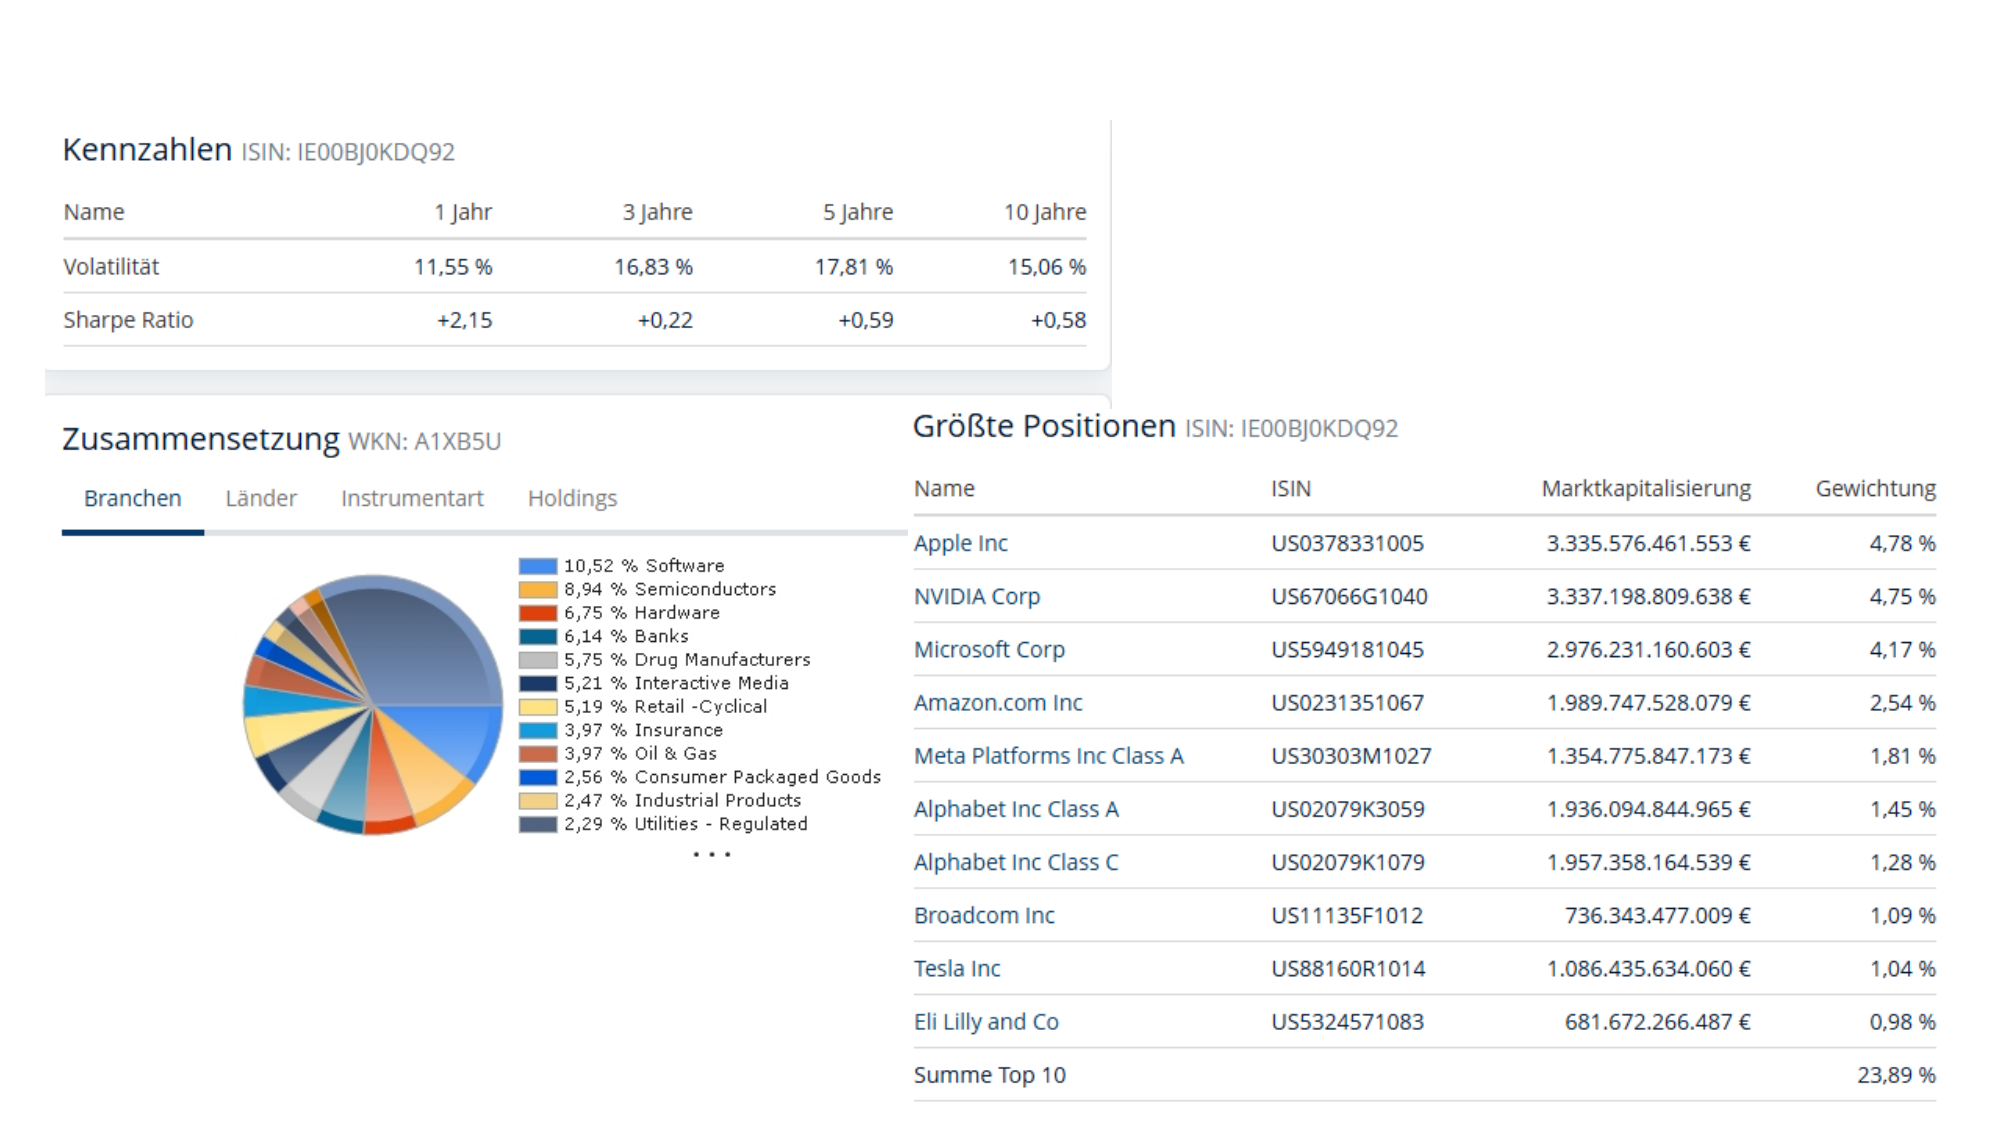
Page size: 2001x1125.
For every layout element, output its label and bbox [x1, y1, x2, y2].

picture [45, 120, 1946, 1105]
